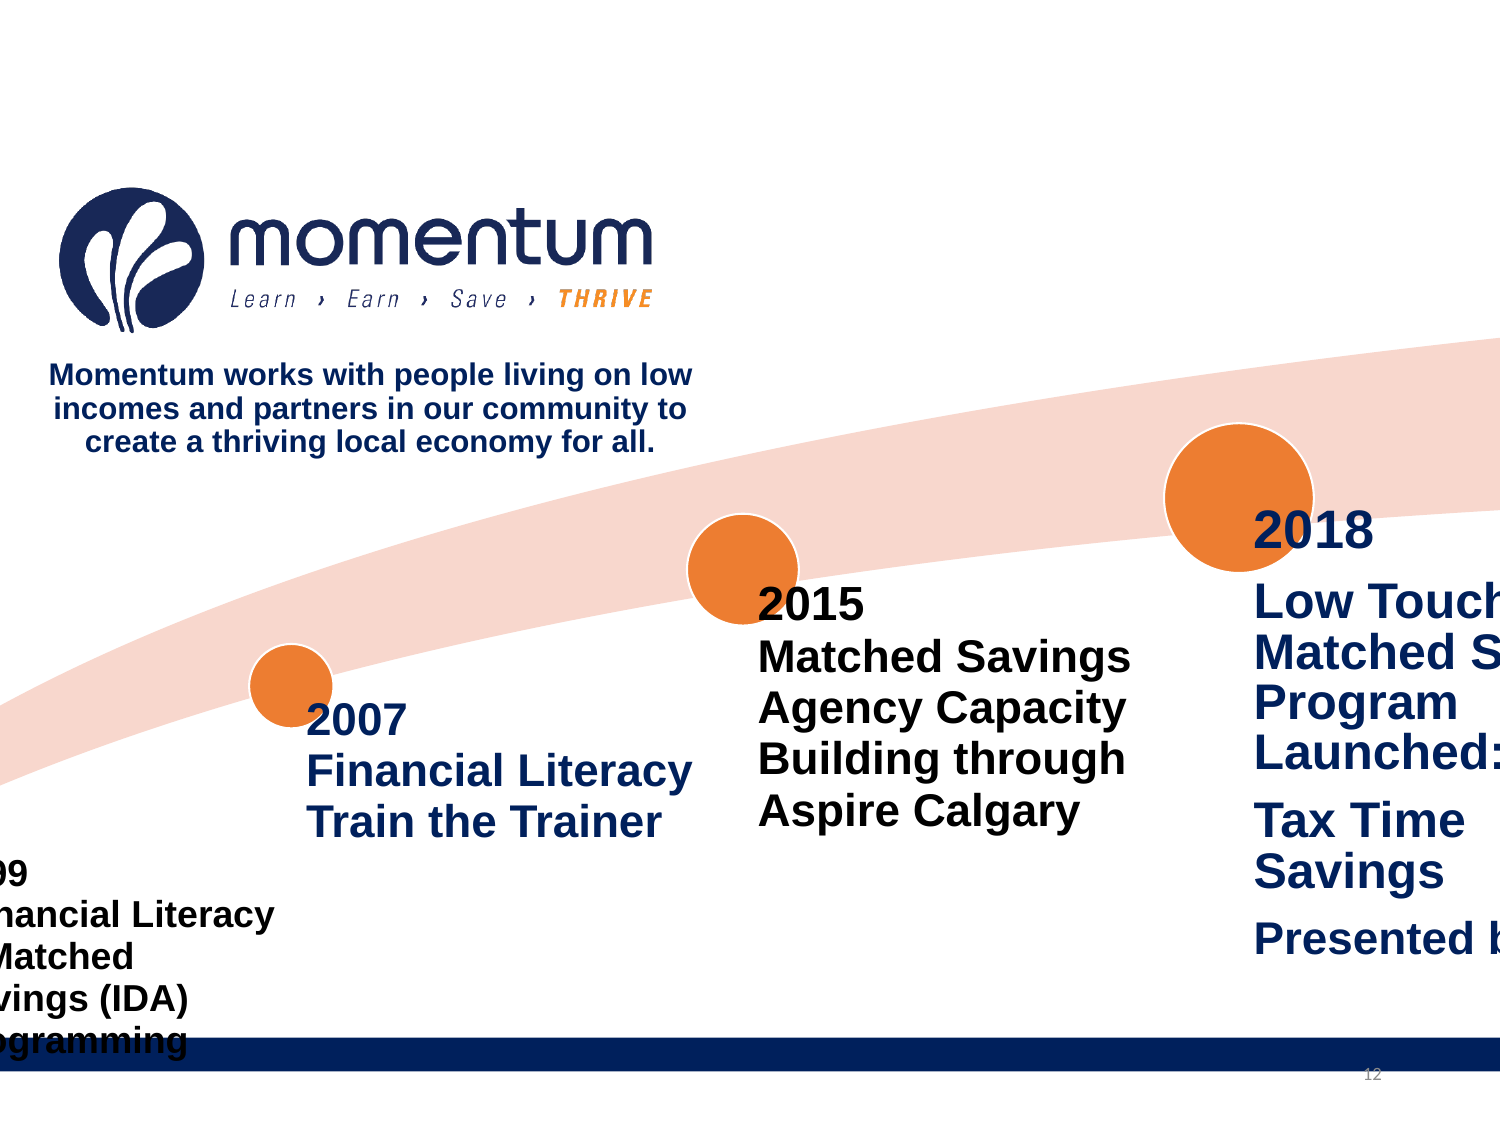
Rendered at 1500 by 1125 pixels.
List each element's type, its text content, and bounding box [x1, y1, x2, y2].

slide_number 12 [1059, 1042, 1397, 1103]
picture [0, 142, 710, 379]
text_box [0, 1037, 1500, 1073]
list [0, 228, 1500, 952]
